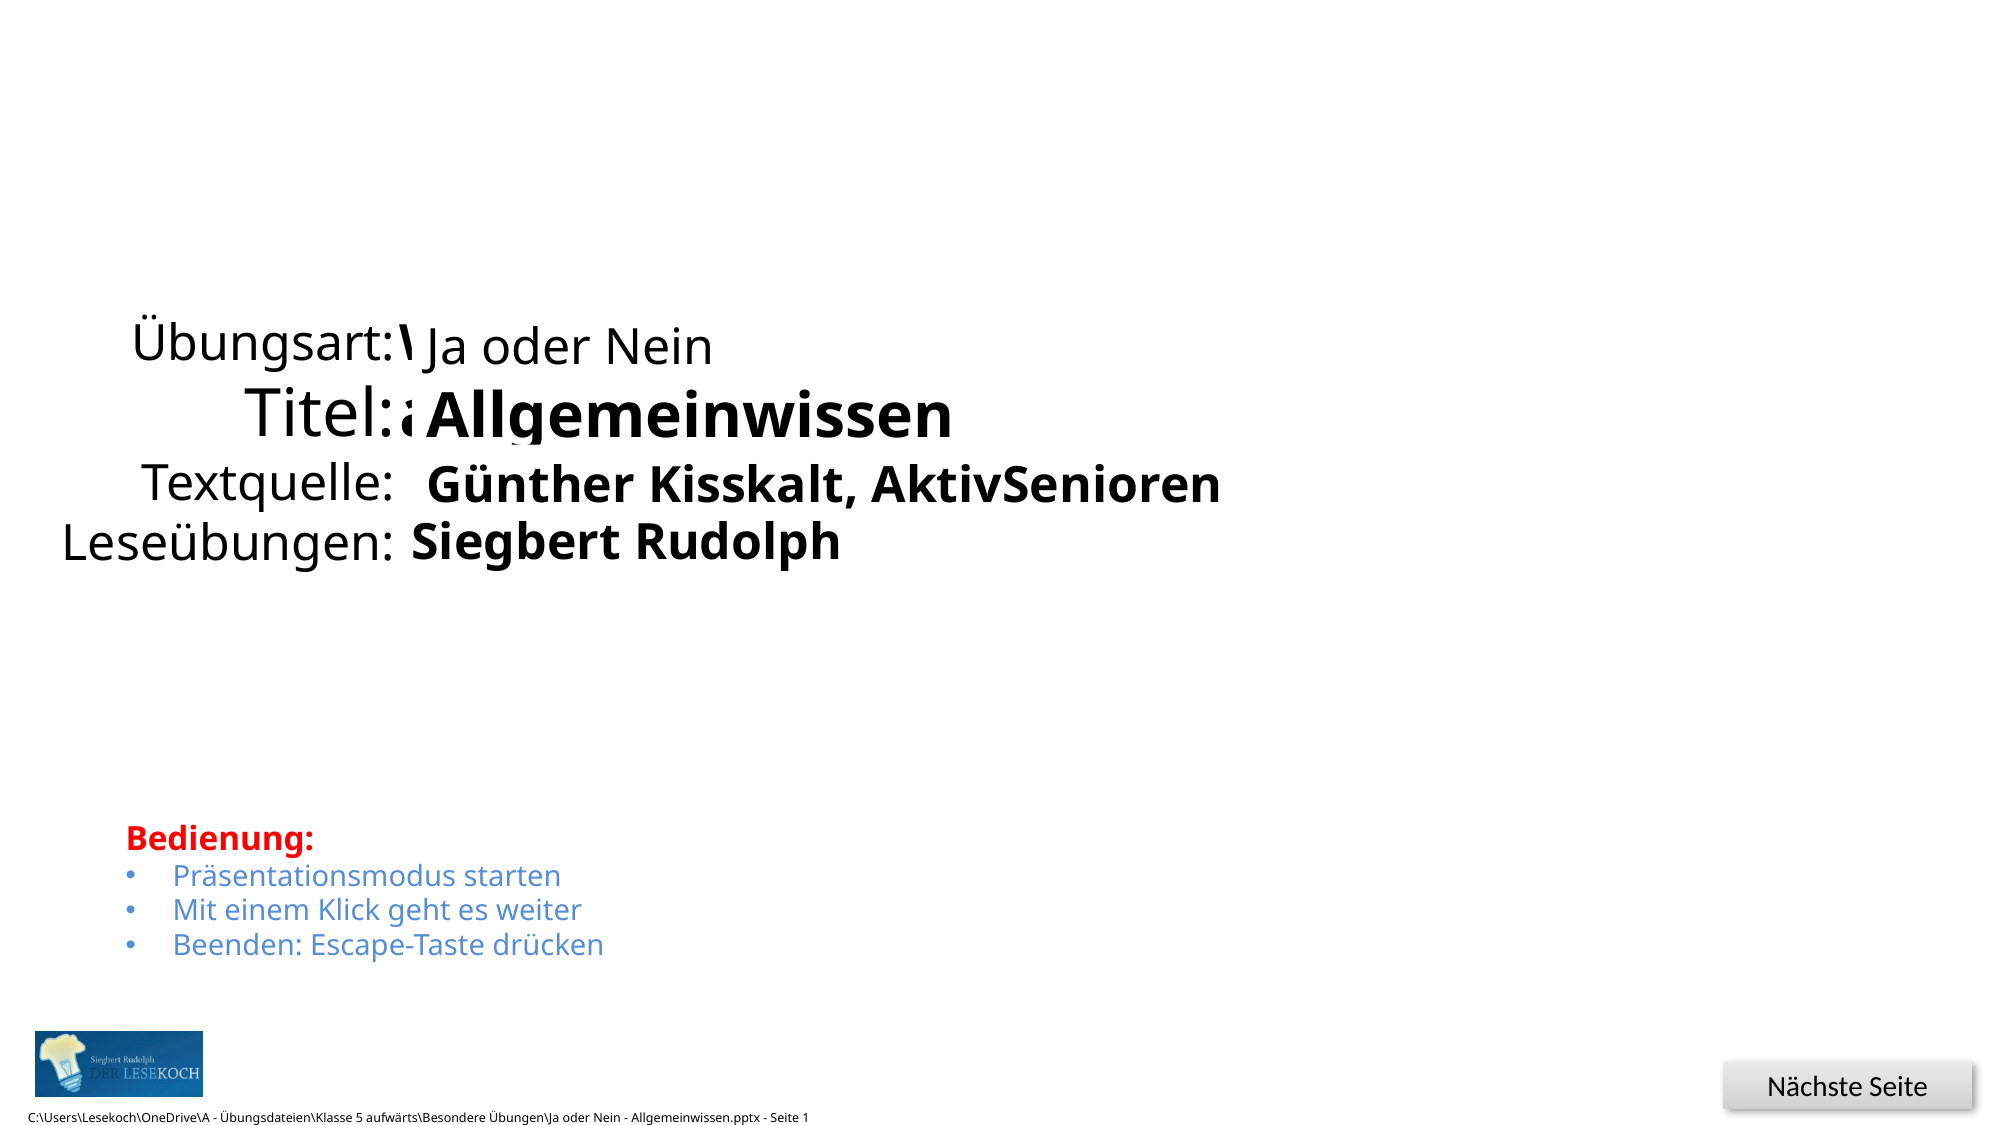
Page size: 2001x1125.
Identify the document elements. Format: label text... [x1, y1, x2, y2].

text_box Günther Kisskalt, AktivSenioren [411, 444, 1412, 520]
picture [35, 1031, 203, 1097]
text_box Ja oder Nein Allgemeinwissen [411, 307, 1471, 457]
text_box C:\Users\Lesekoch\OneDrive\A - Übungsdateien\Klasse 5 aufwärts\Besondere Übungen\Ja oder Nein - Allgemeinwissen.pptx - Seite 1 [13, 1102, 824, 1125]
